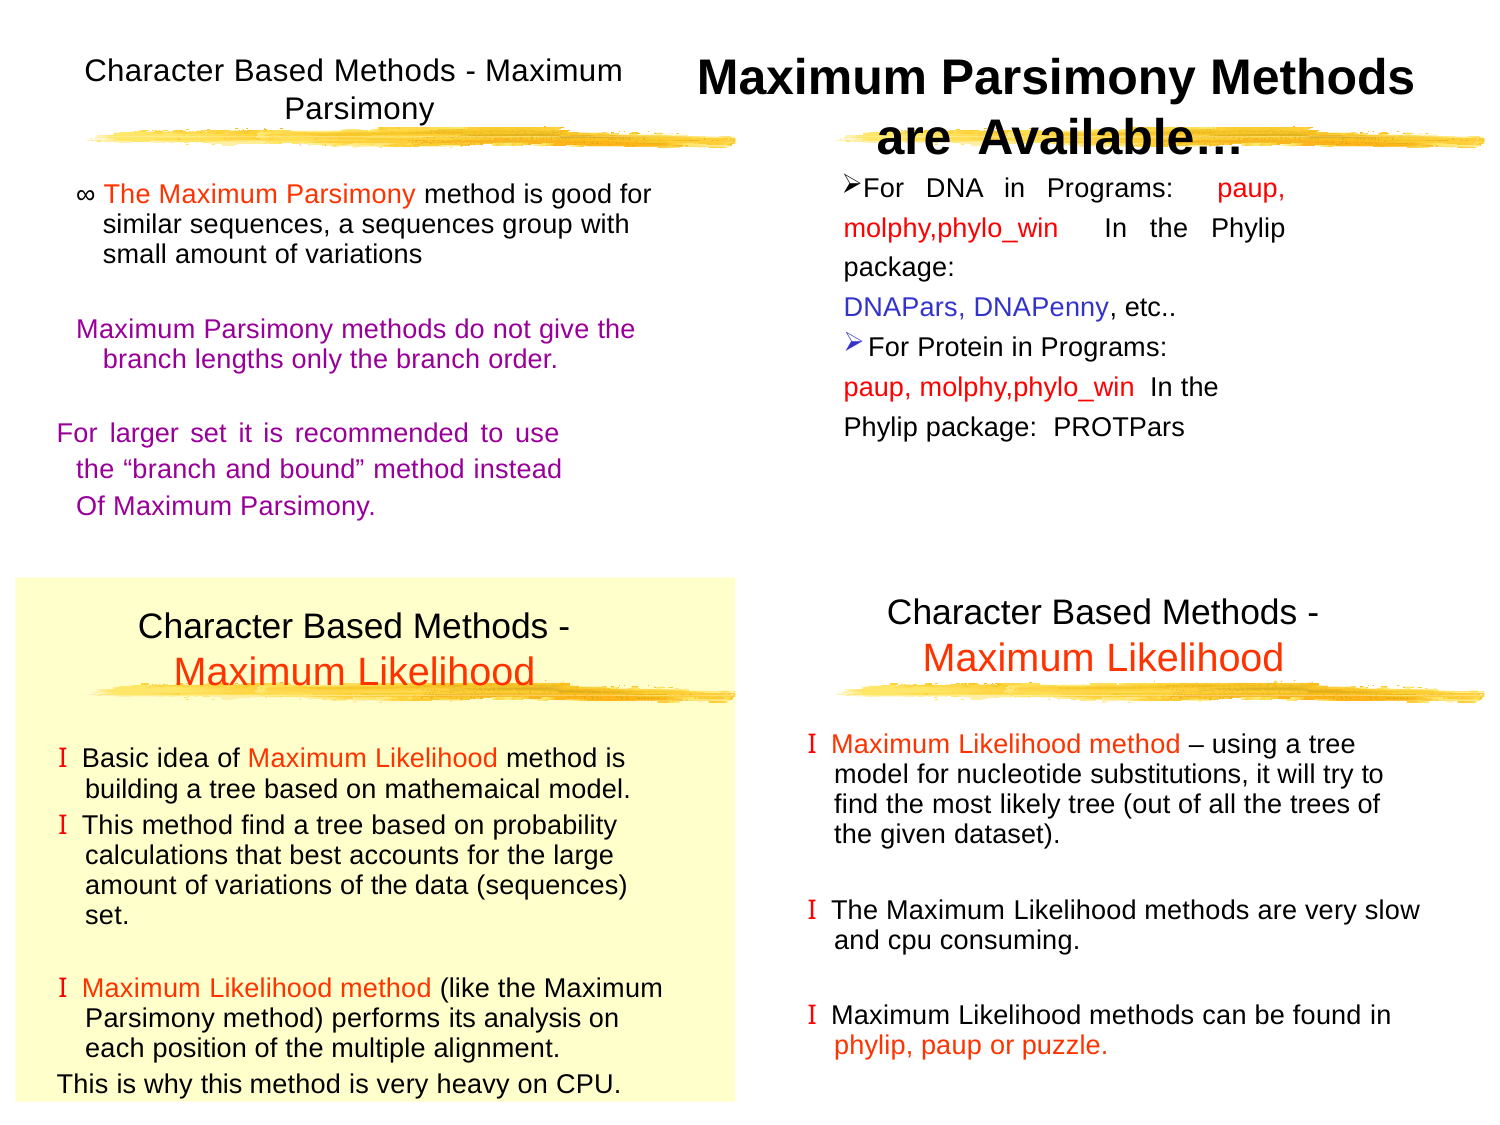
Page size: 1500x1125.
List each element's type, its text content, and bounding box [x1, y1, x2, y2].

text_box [836, 125, 1485, 149]
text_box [836, 679, 1485, 703]
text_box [15, 577, 736, 1102]
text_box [87, 129, 736, 149]
text_box Character Based Methods - Maximum Likelihood I Maximum Likelihood method – using a tree model for nucleotide substitutions, it will try to find the most likely tree (out of all the trees of the given dataset). I The Maximum Likelihood methods are very slow and cpu consuming. I Maximum Likelihood methods can be found in phylip, paup or puzzle. [805, 587, 1438, 1060]
title Maximum Parsimony Methods are Available… [0, 43, 1500, 233]
text_box ∞ The Maximum Parsimony method is good for similar sequences, a sequences group with small amount of variations Maximum Parsimony methods do not give the branch lengths only the branch order. For larger set it is recommended to use the “branch and bound” method instead Of Maximum Parsimony. Character Based Methods - Maximum Likelihood I Basic idea of Maximum Likelihood method is building a tree based on mathemaical model. I This method find a tree based on probability calculations that best accounts for the large amount of variations of the data (sequences) set. I Maximum Likelihood method (like the Maximum Parsimony method) performs its analysis on each position of the multiple alignment. This is why this method is very heavy on CPU. [56, 173, 681, 575]
text_box For DNA in Programs: paup, molphy,phylo_win In the Phylip package: DNAPars, DNAPenny, etc.. For Protein in Programs: paup, molphy,phylo_win In the Phylip package: PROTPars [841, 161, 1325, 442]
